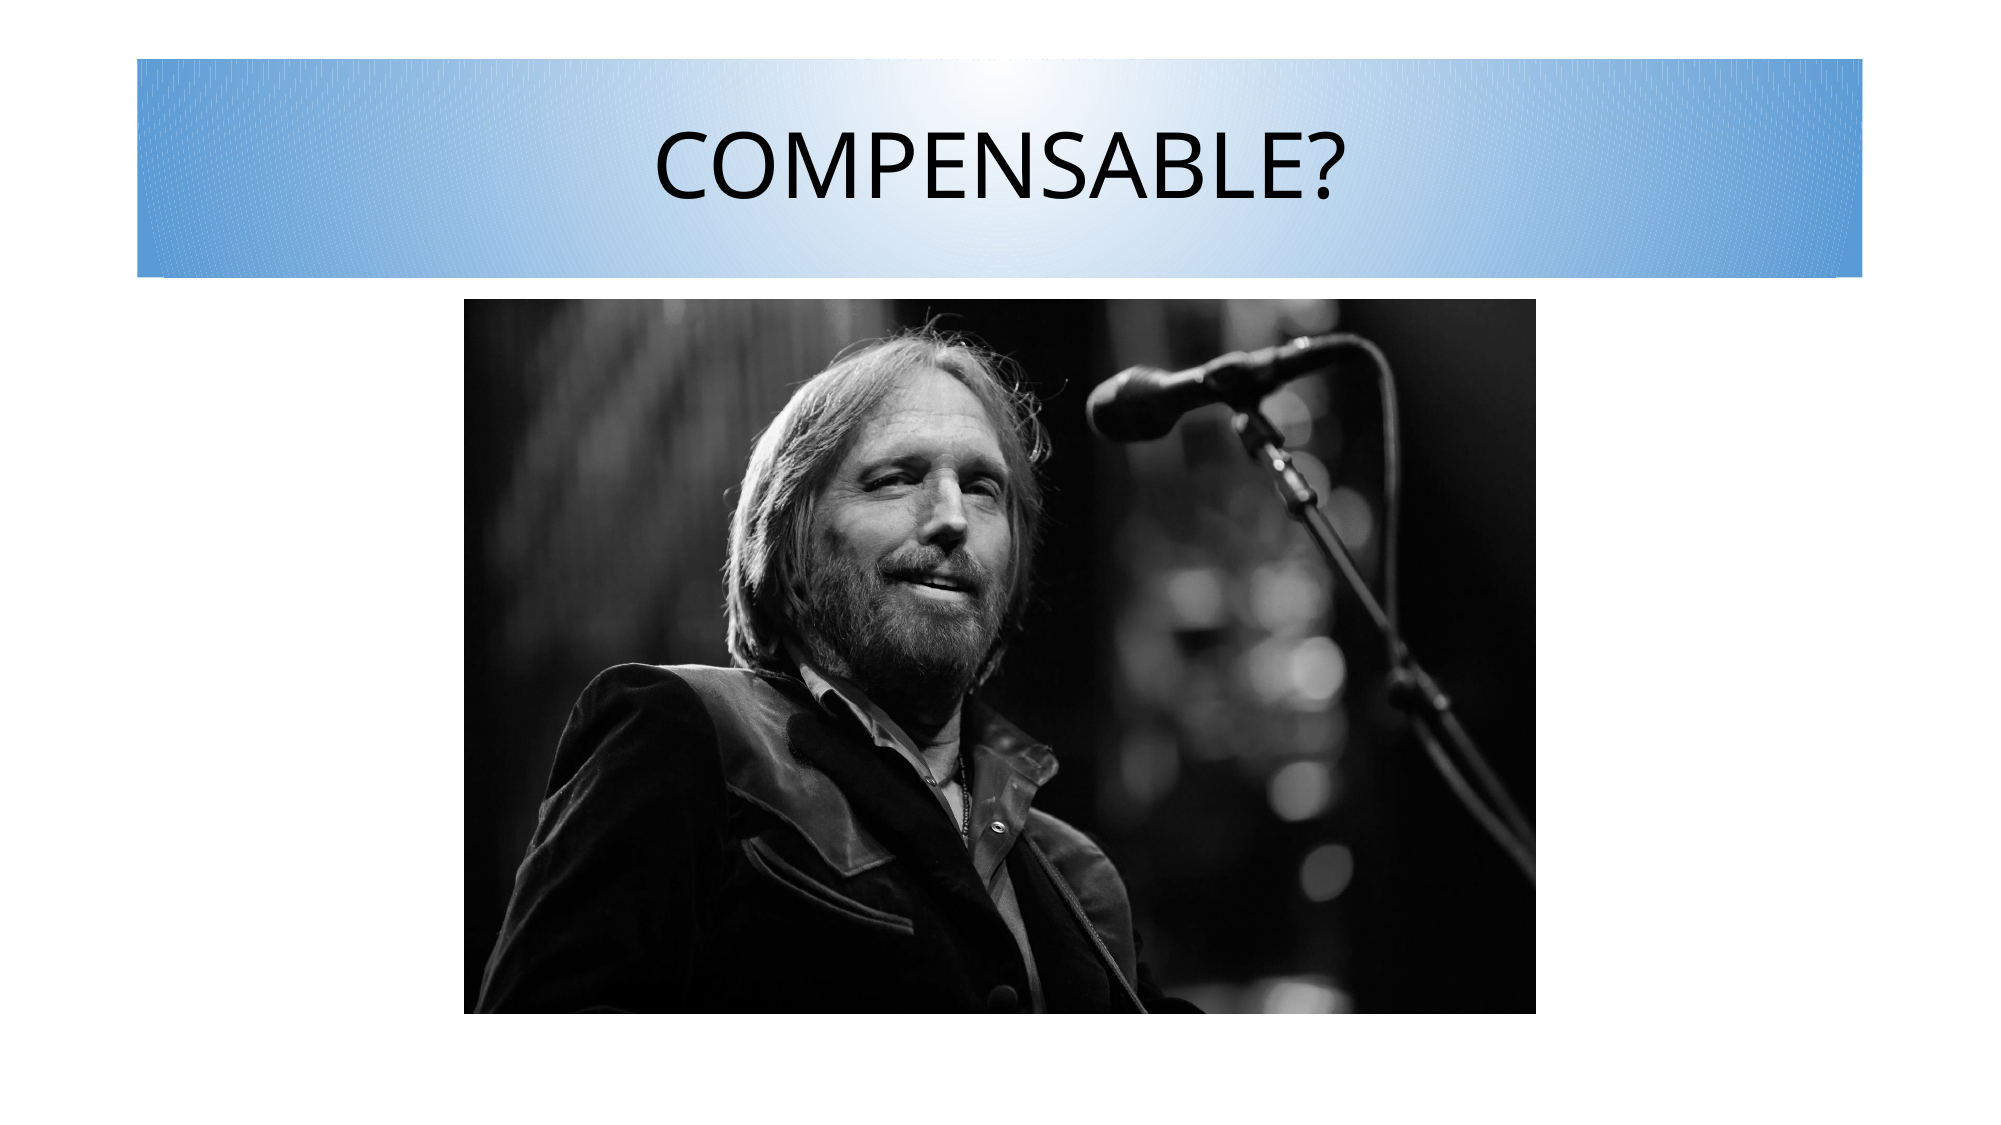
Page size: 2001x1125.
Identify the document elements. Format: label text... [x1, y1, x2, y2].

title COMPENSABLE? [137, 59, 1863, 278]
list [464, 299, 1536, 1014]
